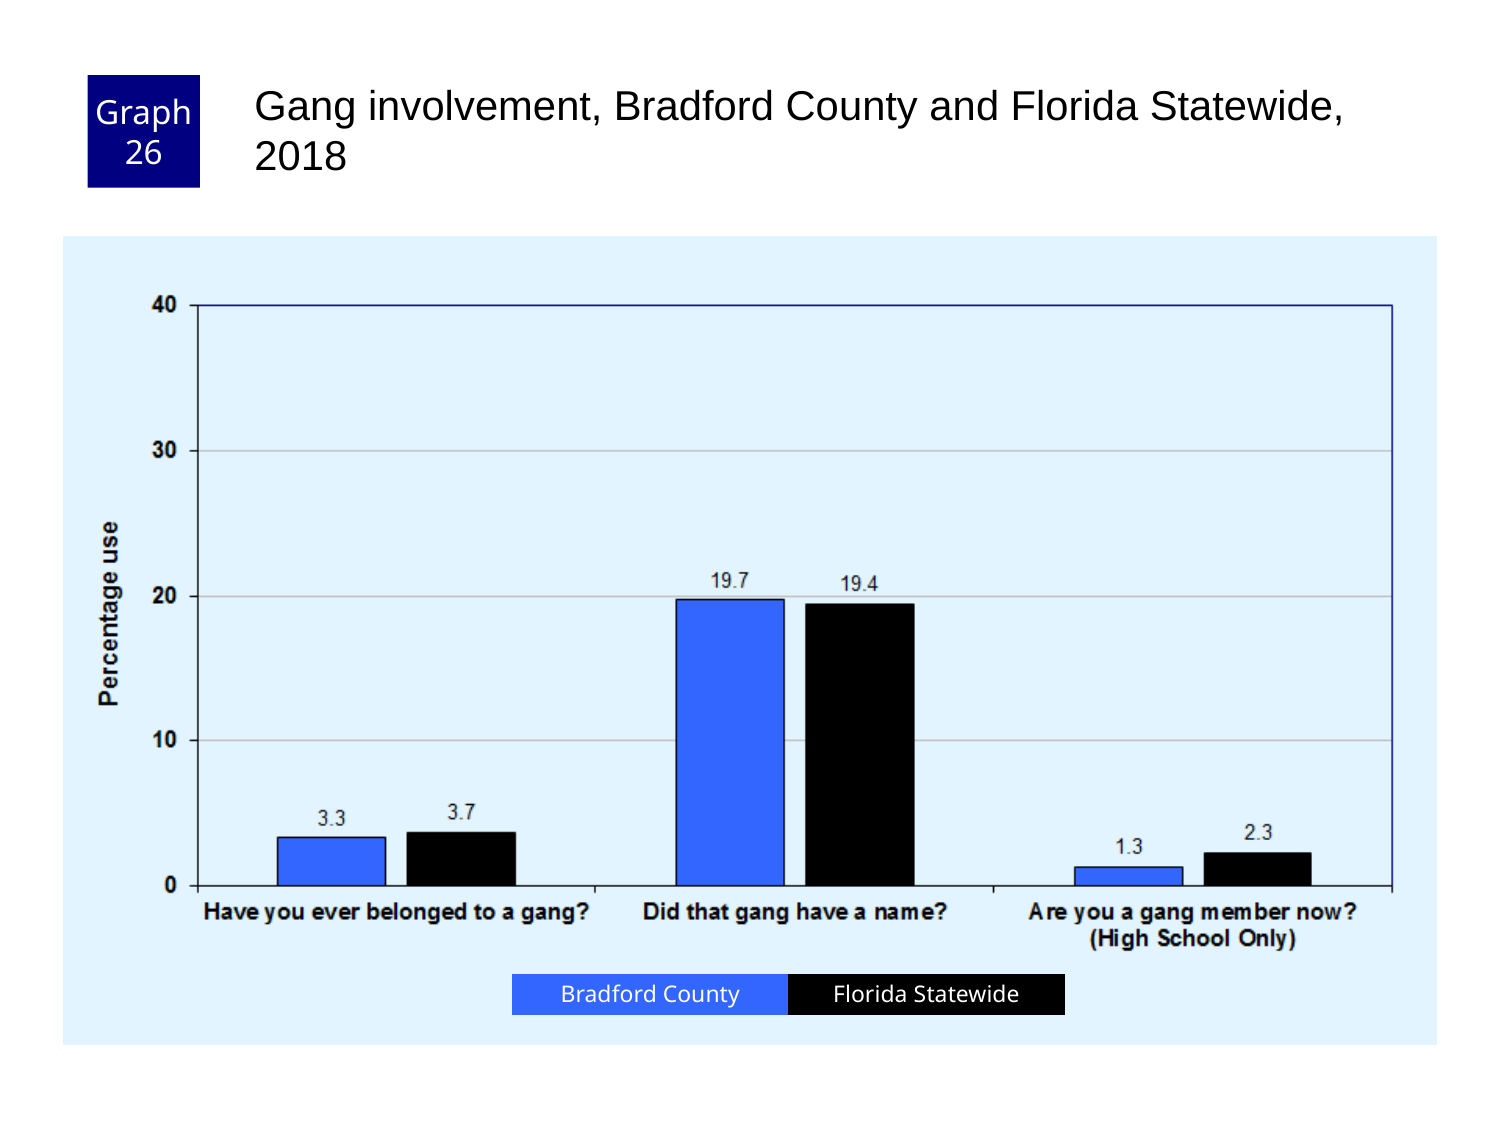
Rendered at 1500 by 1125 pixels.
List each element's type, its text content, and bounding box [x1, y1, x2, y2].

text_box Gang involvement, Bradford County and Florida Statewide, 2018 [249, 75, 1438, 200]
text_box Graph 26 [87, 75, 200, 188]
picture [62, 236, 1437, 1046]
